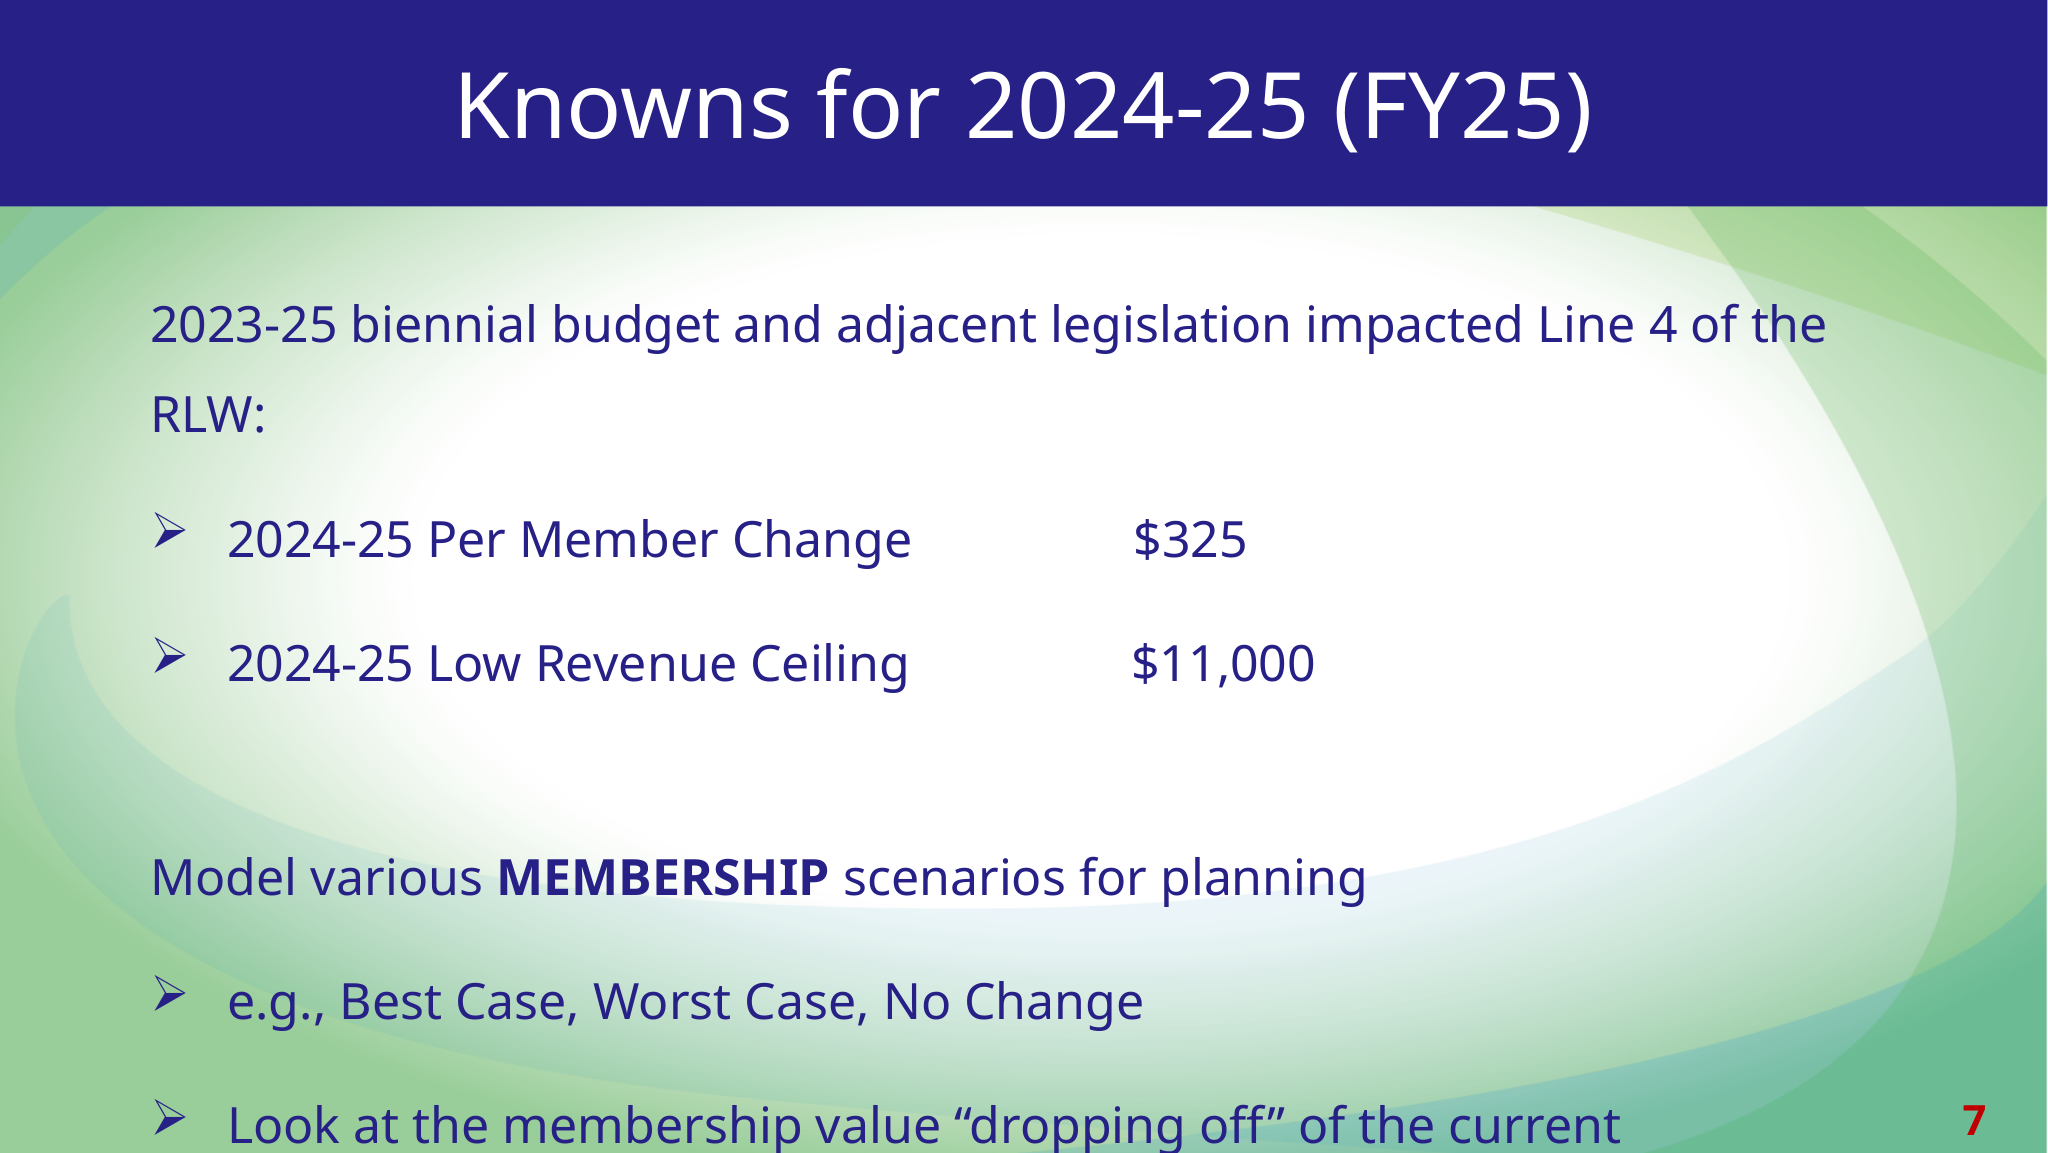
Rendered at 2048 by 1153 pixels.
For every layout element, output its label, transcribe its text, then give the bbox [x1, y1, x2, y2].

text_box Knowns for 2024-25 (FY25) [0, 0, 2048, 204]
text_box 2023-25 biennial budget and adjacent legislation impacted Line 4 of the RLW: 2024-25 Per Member Change $325 2024-25 Low Revenue Ceiling $11,000 Model various MEMBERSHIP scenarios for planning e.g., Best Case, Worst Case, No Change Look at the membership value “dropping off” of the current calculation [135, 255, 1861, 1153]
picture [0, 207, 2047, 1153]
